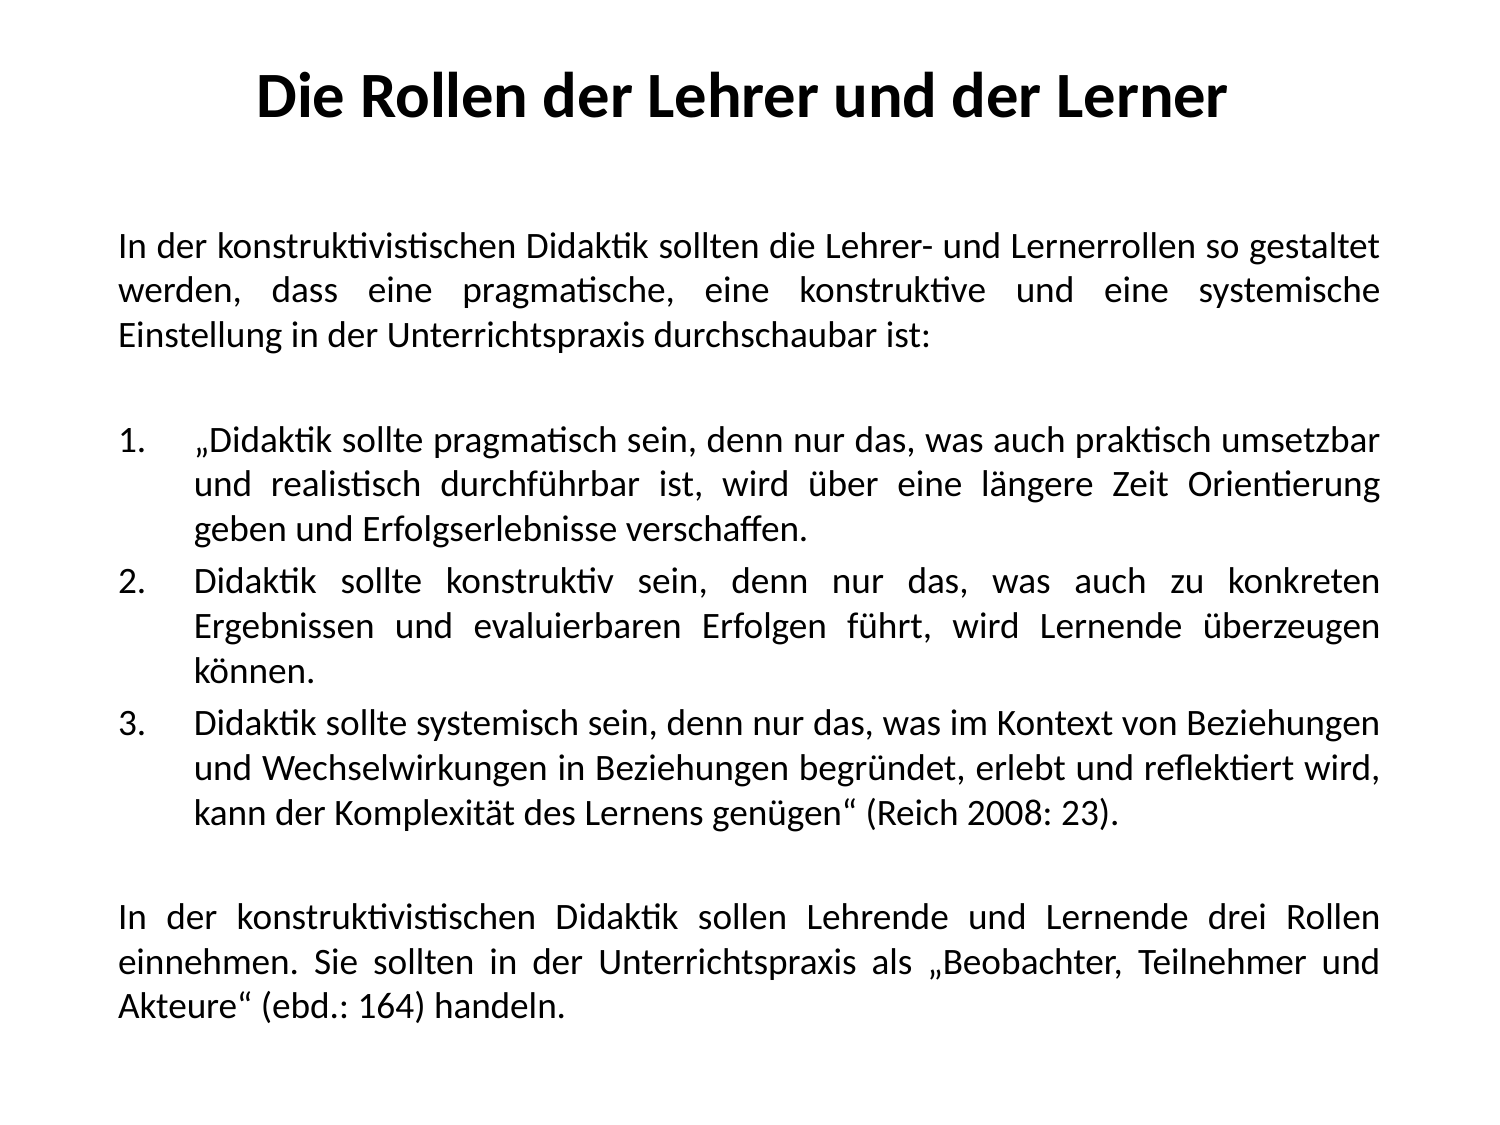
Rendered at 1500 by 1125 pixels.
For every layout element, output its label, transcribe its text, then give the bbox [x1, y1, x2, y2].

list In der konstruktivistischen Didaktik sollten die Lehrer- und Lernerrollen so gestaltet werden, dass eine pragmatische, eine konstruktive und eine systemische Einstellung in der Unterrichtspraxis durchschaubar ist: „Didaktik sollte pragmatisch sein, denn nur das, was auch praktisch umsetzbar und realistisch durchführbar ist, wird über eine längere Zeit Orientierung geben und Erfolgserlebnisse verschaffen. Didaktik sollte konstruktiv sein, denn nur das, was auch zu konkreten Ergebnissen und evaluierbaren Erfolgen führt, wird Lernende überzeugen können. Didaktik sollte systemisch sein, denn nur das, was im Kontext von Beziehungen und Wechselwirkungen in Beziehungen begründet, erlebt und reflektiert wird, kann der Komplexität des Lernens genügen“ (Reich 2008: 23). In der konstruktivistischen Didaktik sollen Lehrende und Lernende drei Rollen einnehmen. Sie sollten in der Unterrichtspraxis als „Beobachter, Teilnehmer und Akteure“ (ebd.: 164) handeln. [103, 161, 1397, 1053]
title Die Rollen der Lehrer und der Lerner [75, 45, 1425, 233]
